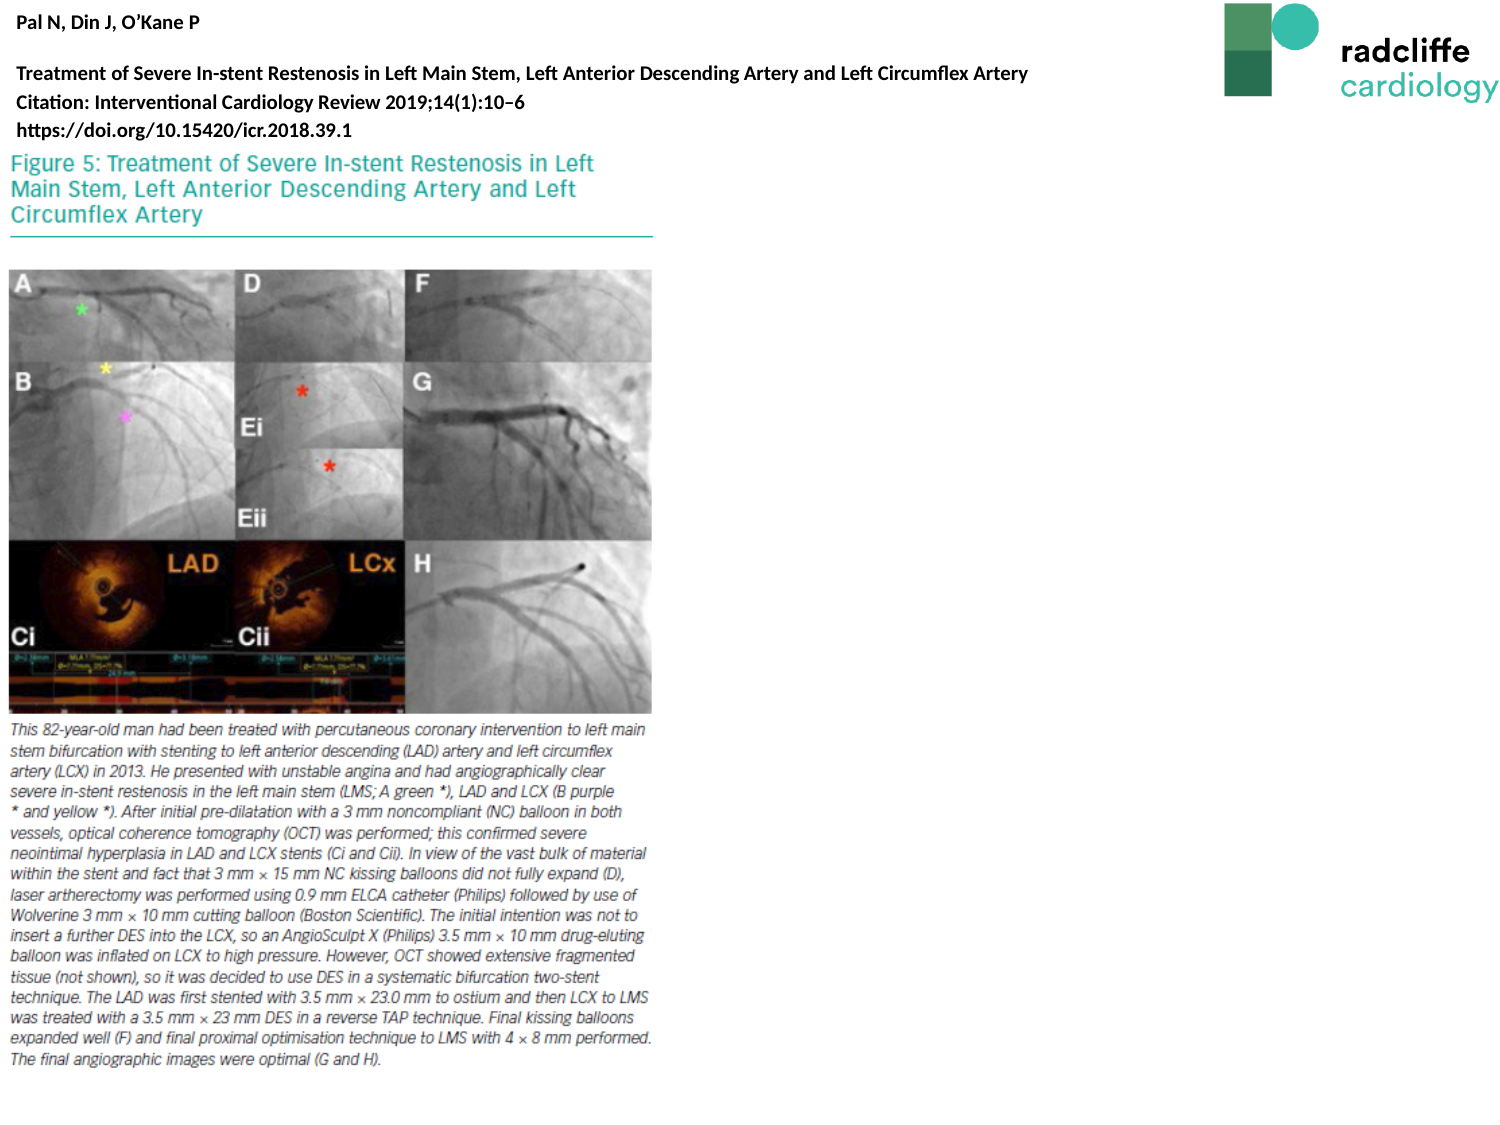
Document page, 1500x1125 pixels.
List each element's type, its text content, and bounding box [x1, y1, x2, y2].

picture [1224, 1, 1499, 104]
text_box Citation: Interventional Cardiology Review 2019;14(1):10–6 [1, 81, 1500, 109]
text_box Treatment of Severe In-stent Restenosis in Left Main Stem, Left Anterior Descending Artery and Left Circumflex Artery [1, 51, 1224, 81]
text_box Pal N, Din J, O’Kane P [1, 1, 939, 42]
text_box https://doi.org/10.15420/icr.2018.39.1 [1, 109, 1500, 150]
picture [1, 141, 665, 1080]
